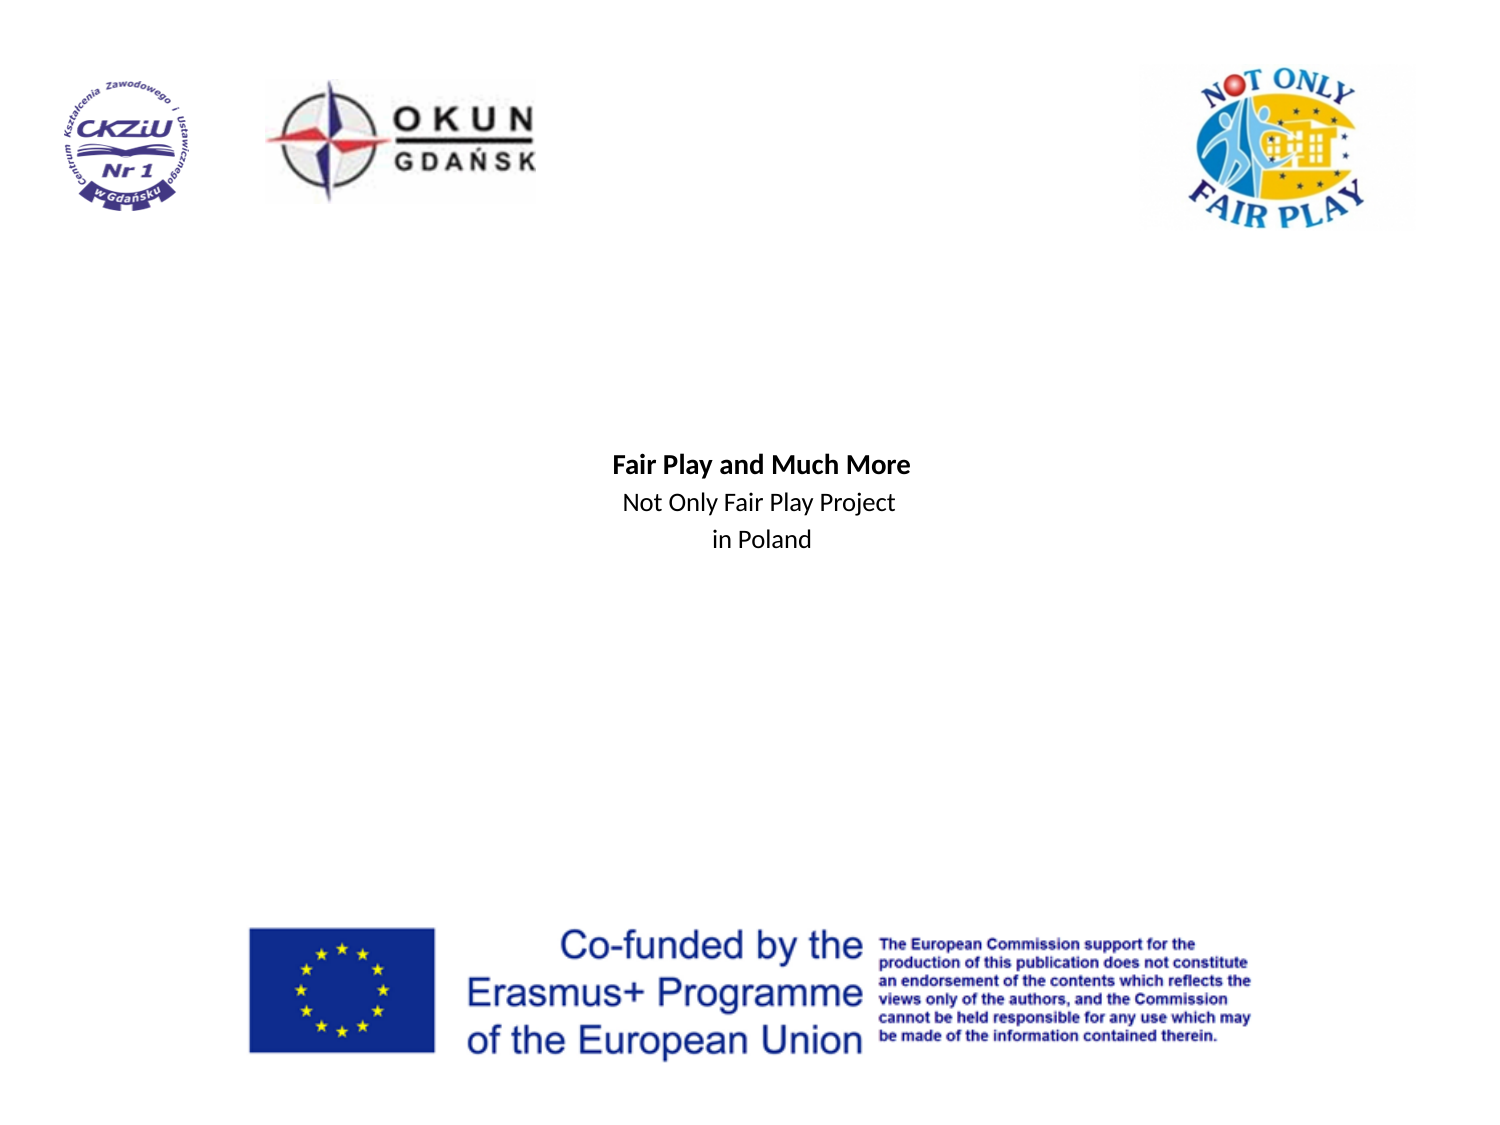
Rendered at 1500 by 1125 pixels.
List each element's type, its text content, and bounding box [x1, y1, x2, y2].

picture [64, 80, 190, 212]
picture [241, 897, 1264, 1064]
picture [265, 79, 536, 204]
title Fair Play and Much More Not Only Fair Play Project in Poland [112, 349, 1388, 591]
picture [1139, 63, 1416, 231]
